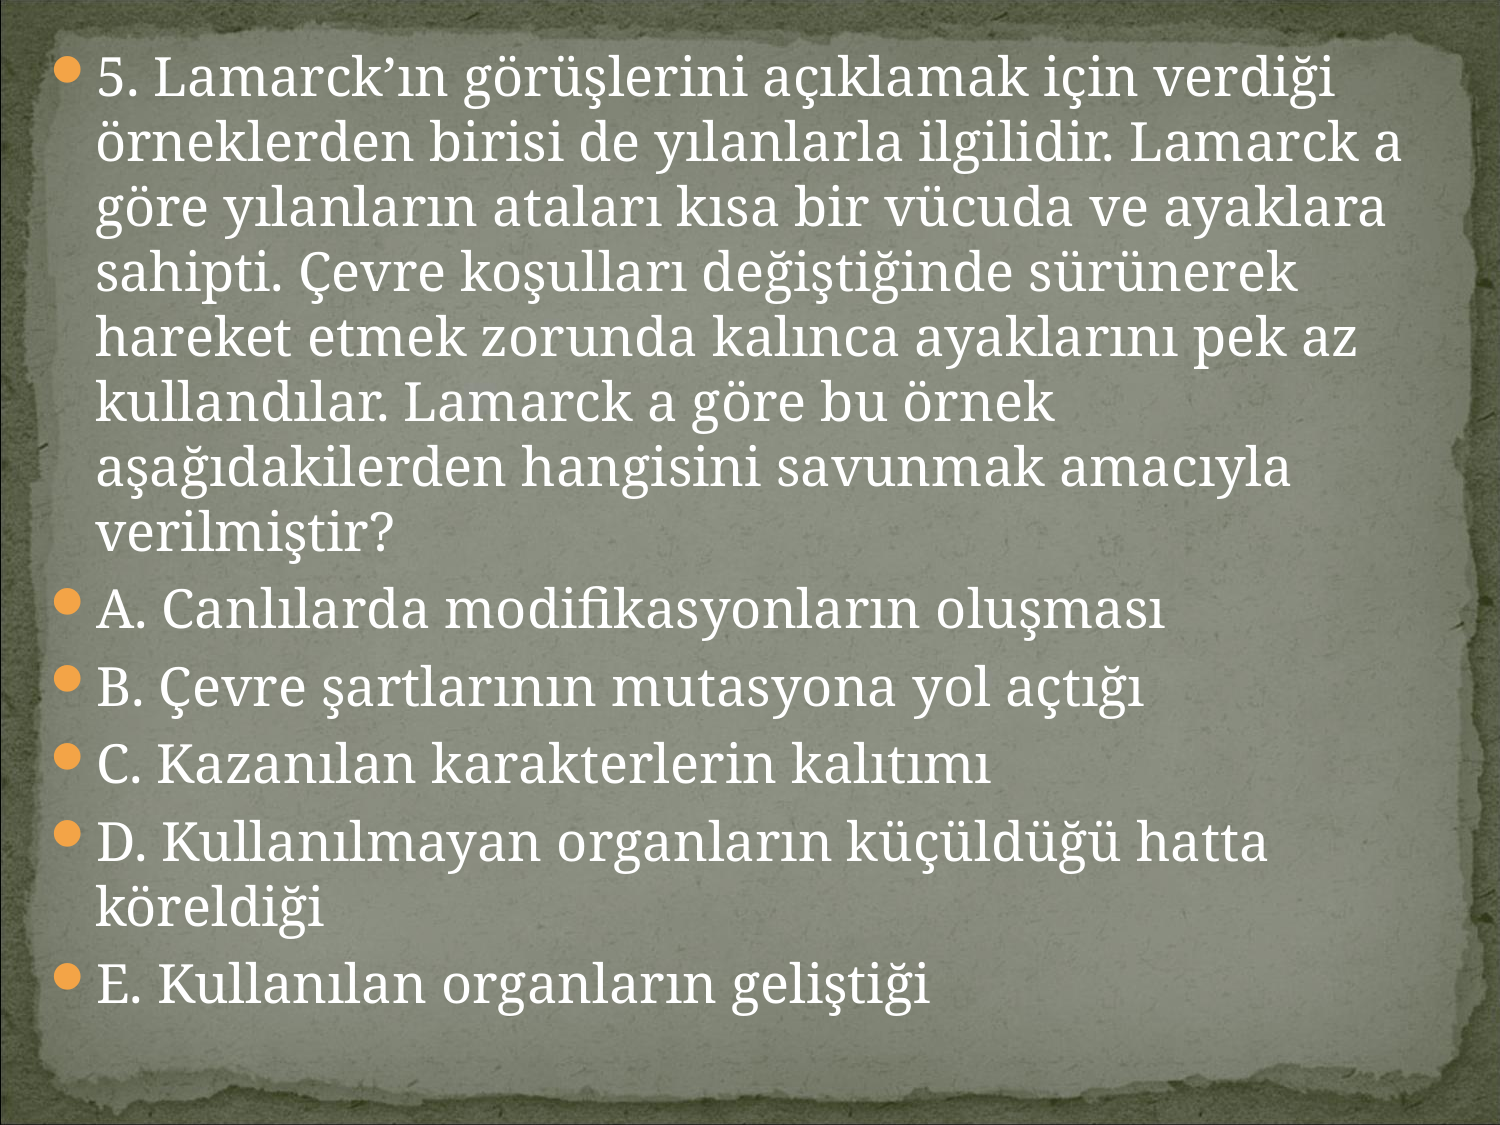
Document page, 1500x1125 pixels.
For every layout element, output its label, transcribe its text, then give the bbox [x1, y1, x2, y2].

list 5. Lamarck’ın görüşlerini açıklamak için verdiği örneklerden birisi de yılanlarla ilgilidir. Lamarck a göre yılanların ataları kısa bir vücuda ve ayaklara sahipti. Çevre koşulları değiştiğinde sürünerek hareket etmek zorunda kalınca ayaklarını pek az kullandılar. Lamarck a göre bu örnek aşağıdakilerden hangisini savunmak amacıyla verilmiştir? A. Canlılarda modifikasyonların oluşması B. Çevre şartlarının mutasyona yol açtığı C. Kazanılan karakterlerin kalıtımı D. Kullanılmayan organların küçüldüğü hatta köreldiği E. Kullanılan organların geliştiği [35, 35, 1454, 1067]
picture [0, 0, 1500, 1125]
